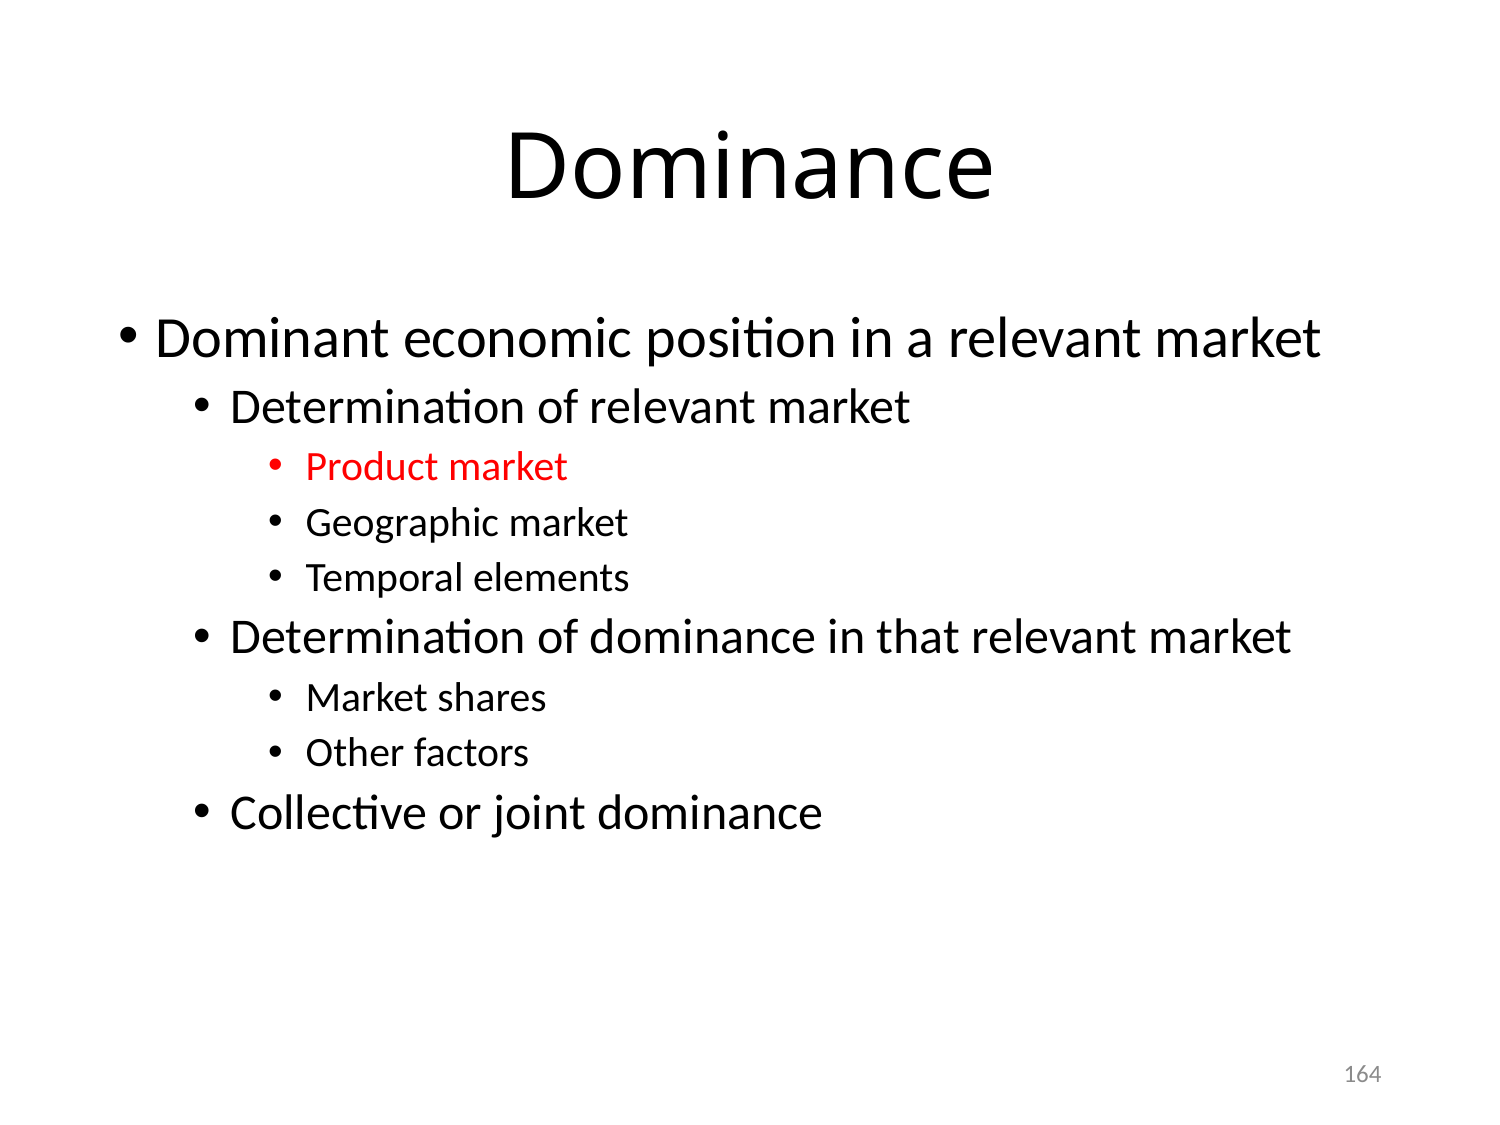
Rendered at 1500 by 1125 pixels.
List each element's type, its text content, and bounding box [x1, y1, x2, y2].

title Dominance [103, 59, 1397, 278]
list Dominant economic position in a relevant market Determination of relevant market Product market Geographic market Temporal elements Determination of dominance in that relevant market Market shares Other factors Collective or joint dominance [103, 299, 1397, 1014]
slide_number 164 [1059, 1042, 1397, 1103]
